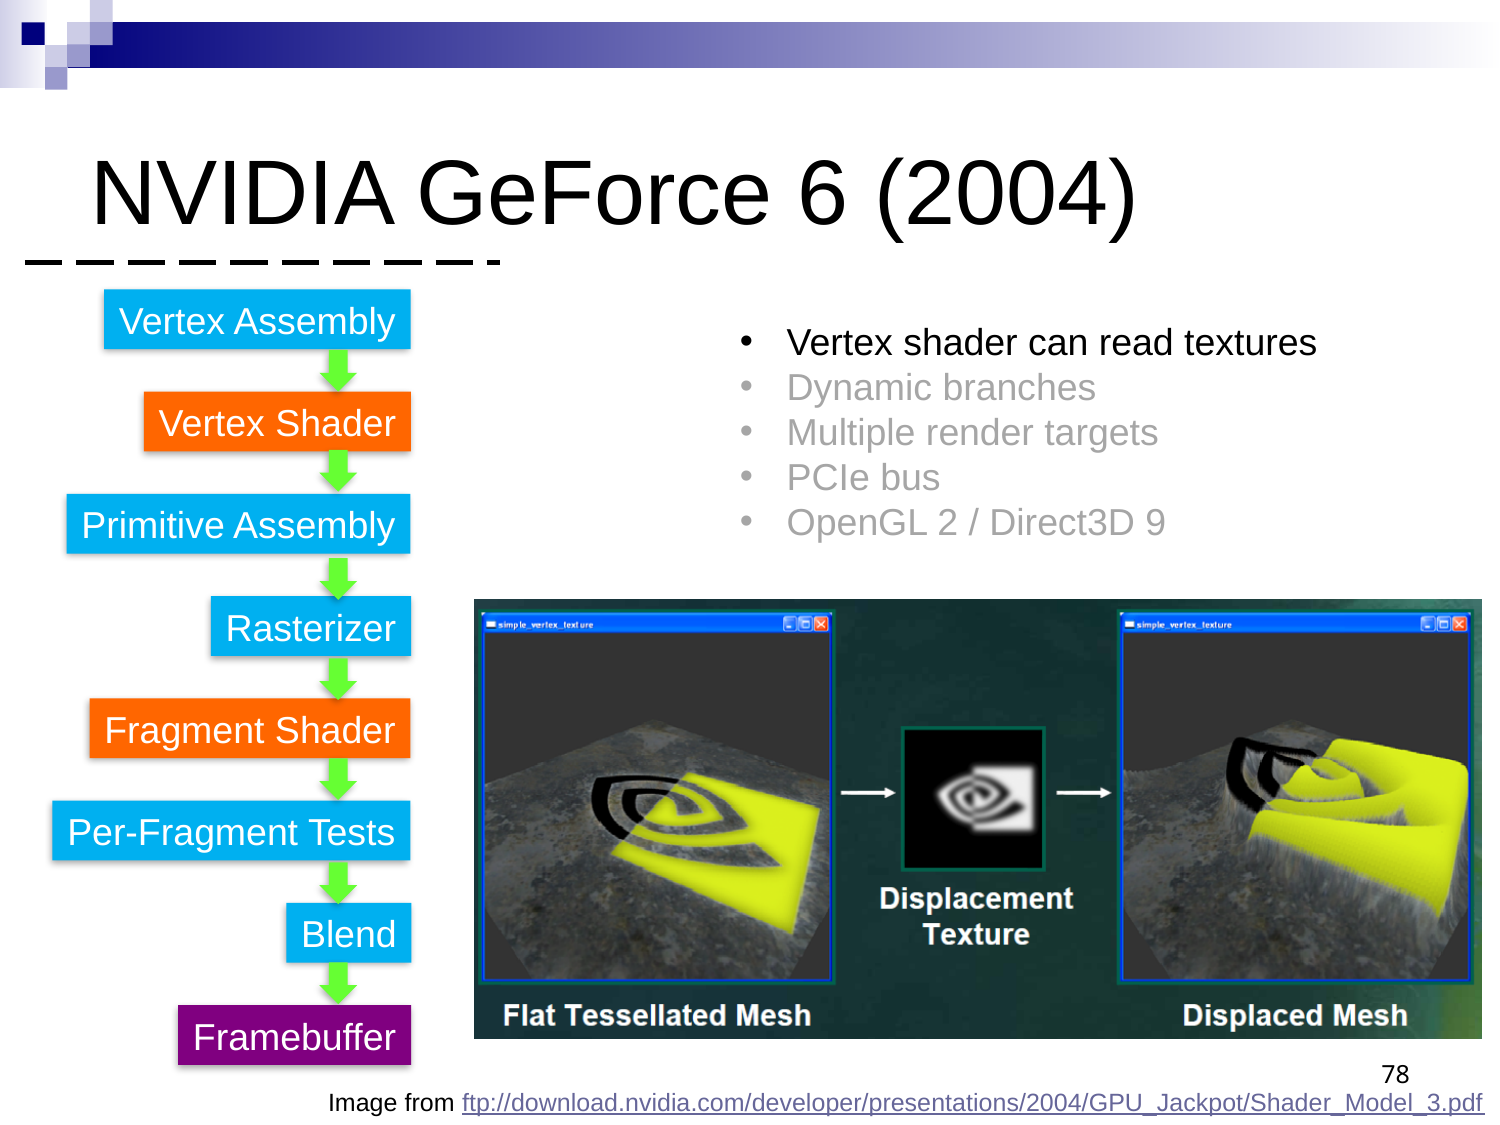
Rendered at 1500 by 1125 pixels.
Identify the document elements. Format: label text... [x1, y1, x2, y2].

picture [474, 599, 1482, 1039]
text_box Vertex Shader [143, 391, 411, 452]
text_box [319, 558, 358, 600]
title NVIDIA GeForce 6 (2004) [75, 75, 1425, 300]
text_box Fragment Shader [89, 698, 411, 759]
text_box Primitive Assembly [66, 493, 411, 554]
text_box [319, 658, 358, 700]
text_box Rasterizer [210, 596, 412, 656]
text_box [319, 449, 358, 492]
text_box [319, 862, 358, 905]
text_box Blend [286, 902, 412, 963]
slide_number 78 [1074, 1047, 1425, 1100]
text_box Image from ftp://download.nvidia.com/developer/presentations/2004/GPU_Jackpot/Shader_Model_3.pdf [0, 1079, 1500, 1125]
text_box Framebuffer [178, 1005, 412, 1065]
text_box [319, 349, 358, 392]
text_box Vertex shader can read textures Dynamic branches Multiple render targets PCIe bus OpenGL 2 / Direct3D 9 [724, 311, 1500, 551]
text_box Vertex Assembly [104, 289, 411, 350]
text_box [319, 758, 358, 800]
text_box [319, 962, 358, 1003]
text_box Per-Fragment Tests [52, 800, 411, 861]
